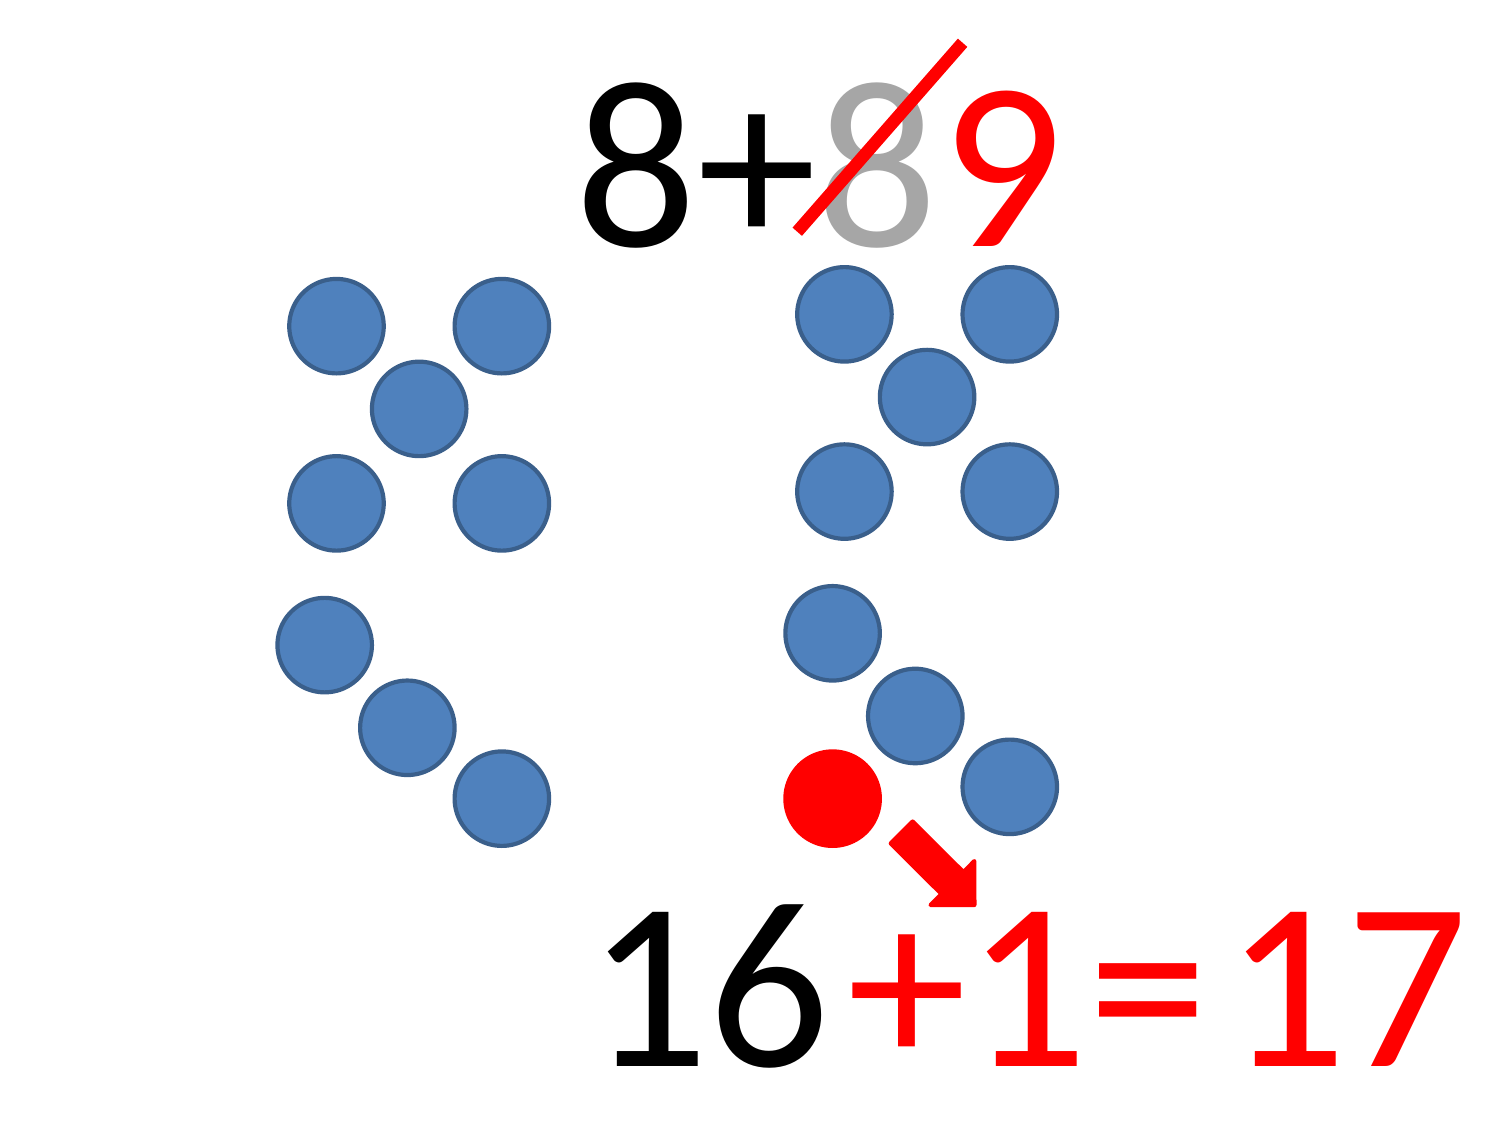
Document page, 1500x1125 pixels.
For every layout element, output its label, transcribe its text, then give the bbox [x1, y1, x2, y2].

text_box [795, 265, 894, 364]
text_box [452, 454, 552, 553]
text_box [287, 276, 386, 376]
text_box 9 [927, 0, 1140, 303]
text_box [783, 749, 882, 848]
text_box [275, 595, 375, 695]
text_box +1= [832, 819, 1247, 1122]
text_box [452, 276, 552, 376]
text_box [877, 347, 977, 447]
text_box [795, 442, 894, 541]
text_box 8+8 [561, 0, 927, 303]
text_box [888, 819, 977, 908]
text_box [287, 454, 386, 553]
text_box [865, 666, 965, 766]
text_box 17 [1247, 819, 1500, 1122]
text_box [358, 678, 457, 778]
text_box [369, 359, 469, 459]
text_box [783, 583, 882, 683]
text_box [960, 442, 1060, 541]
text_box [960, 265, 1060, 364]
text_box [960, 737, 1060, 837]
text_box [452, 749, 552, 849]
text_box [796, 42, 963, 232]
text_box 16 [572, 819, 832, 1122]
